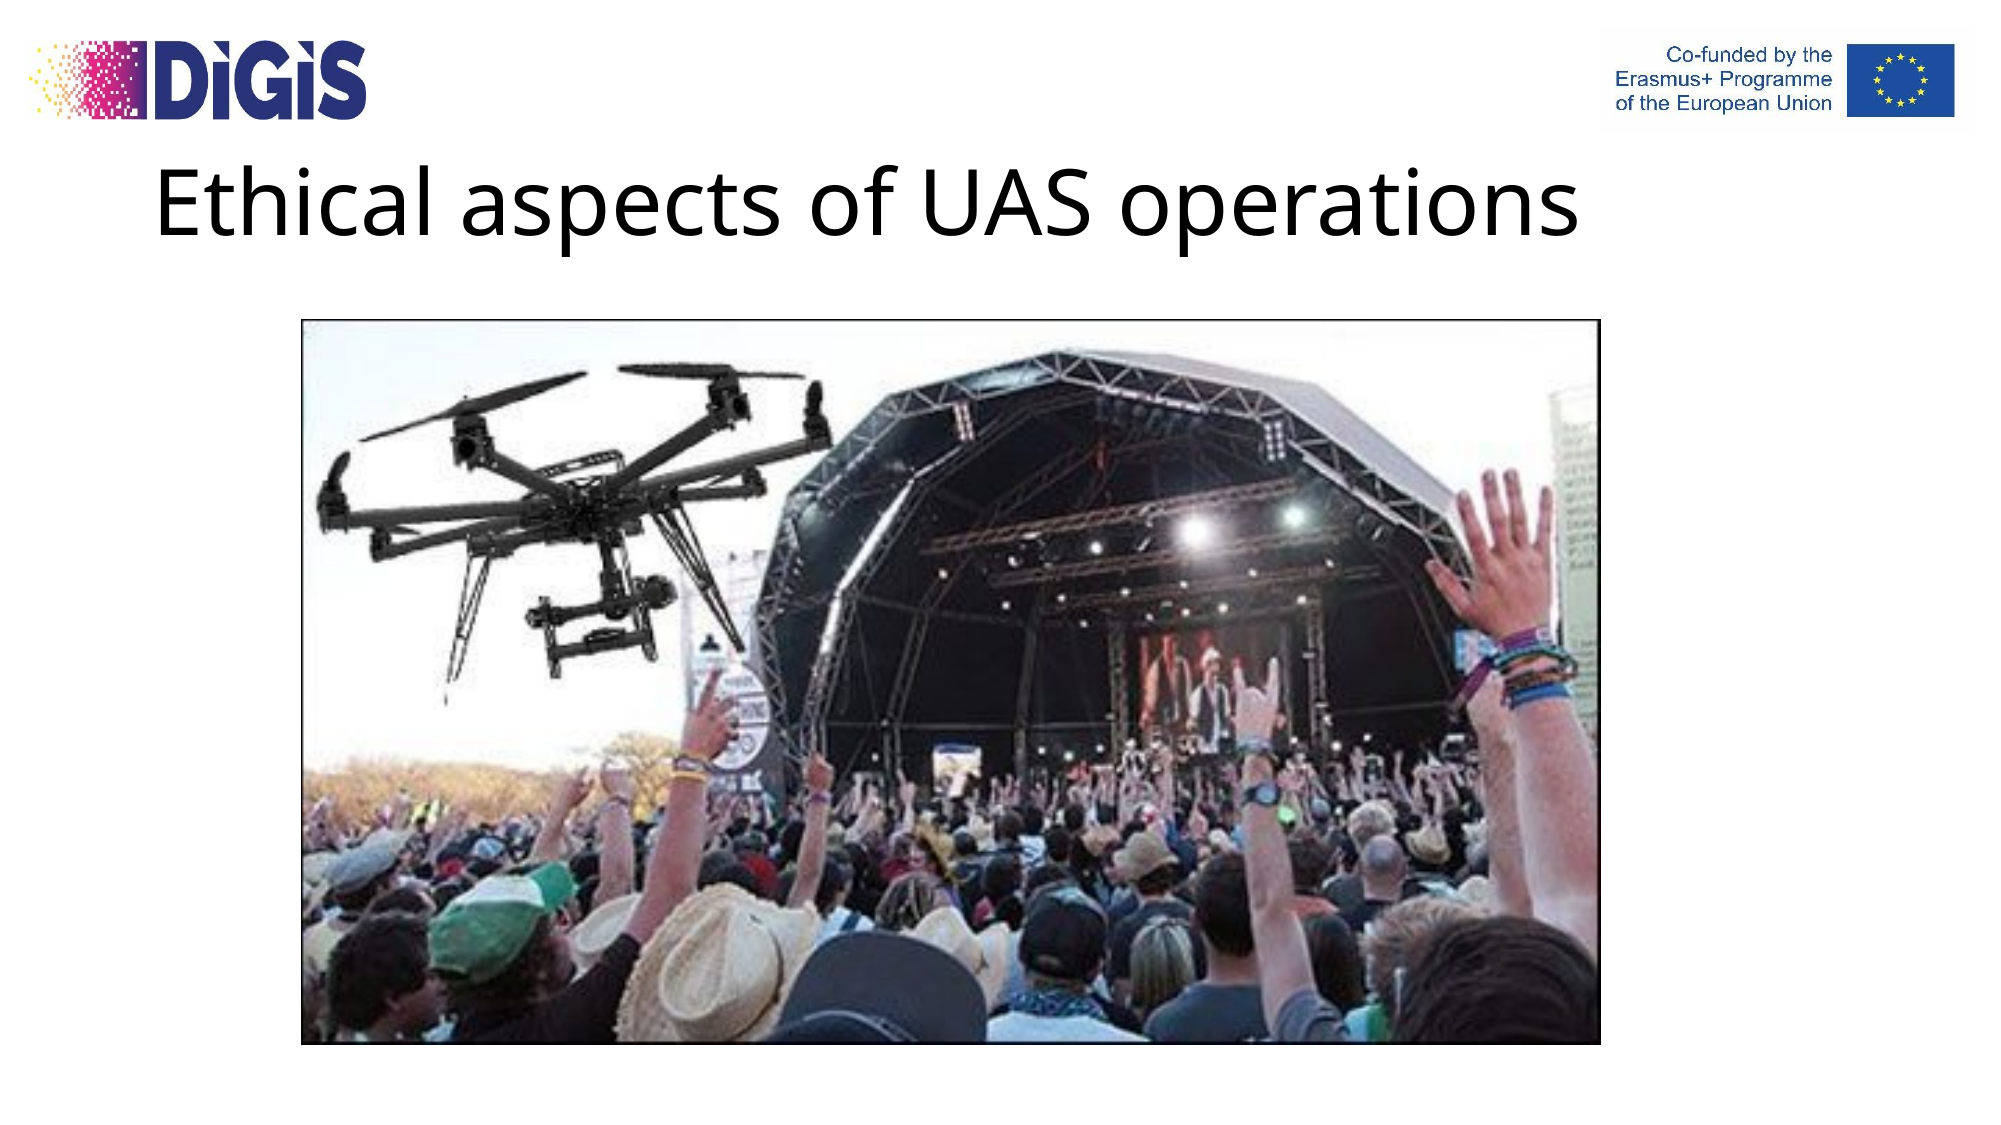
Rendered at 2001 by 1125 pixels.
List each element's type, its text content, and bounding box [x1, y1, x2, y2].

picture [301, 319, 1601, 1045]
picture [29, 40, 366, 120]
picture [1600, 26, 1971, 134]
title Ethical aspects of UAS operations [137, 134, 1863, 278]
